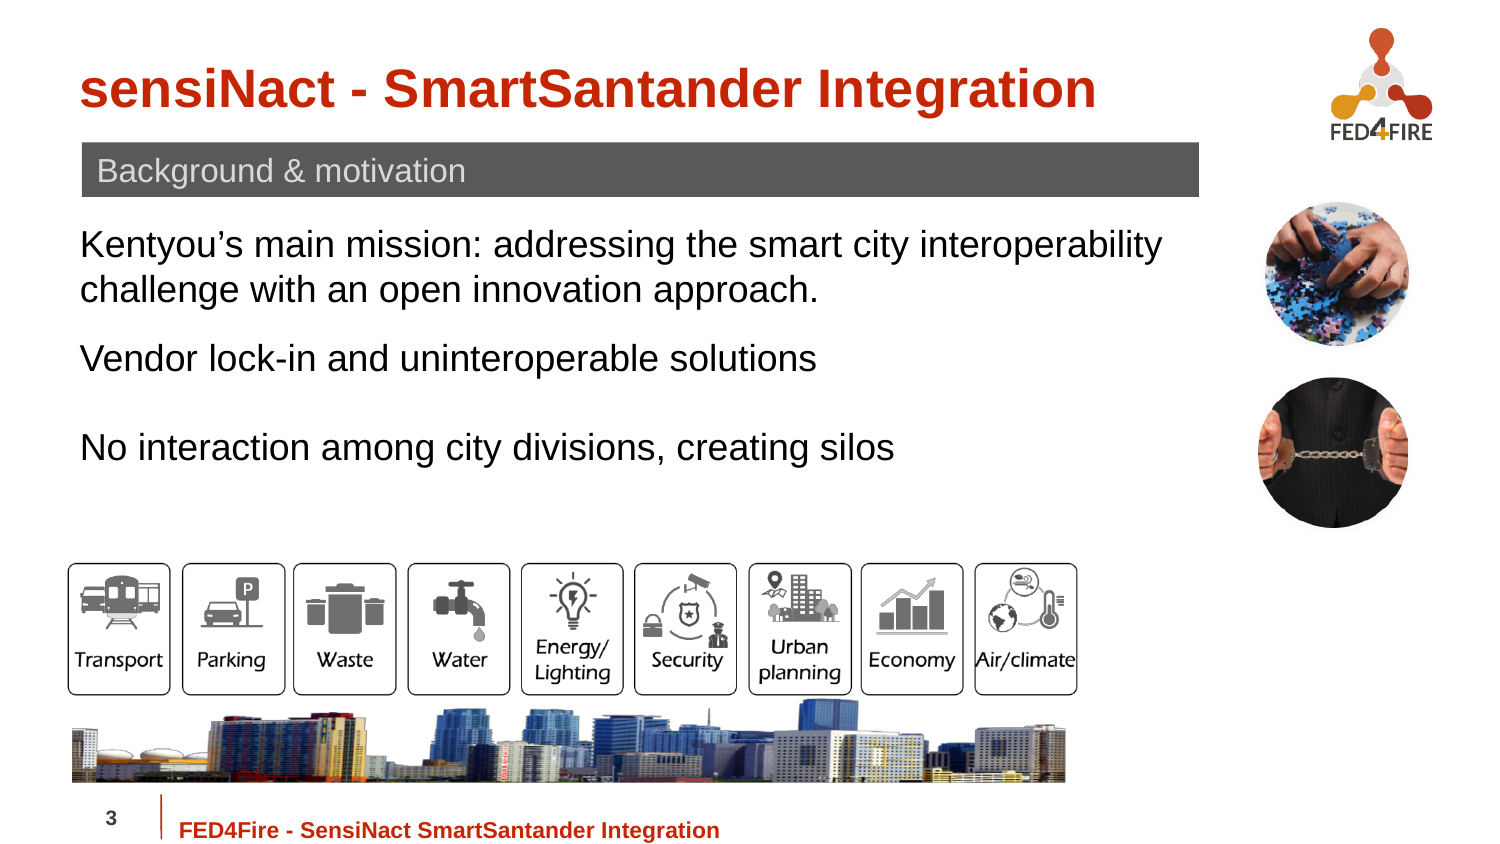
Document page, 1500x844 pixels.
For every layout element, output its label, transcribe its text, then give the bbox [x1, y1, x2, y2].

picture [60, 562, 1089, 783]
text_box Background & motivation [81, 142, 1199, 197]
text_box FED4Fire - SensiNact SmartSantander Integration [163, 785, 1392, 844]
text_box No interaction among city divisions, creating silos [64, 415, 1041, 476]
picture [1251, 177, 1424, 356]
picture [1316, 11, 1447, 156]
text_box sensiNact - SmartSantander Integration [64, 46, 1293, 133]
text_box Vendor lock-in and uninteroperable solutions [64, 326, 897, 415]
text_box 3 [64, 794, 158, 840]
text_box Kentyou’s main mission: addressing the smart city interoperability challenge with an open innovation approach. [64, 212, 1235, 363]
picture [1234, 365, 1429, 544]
